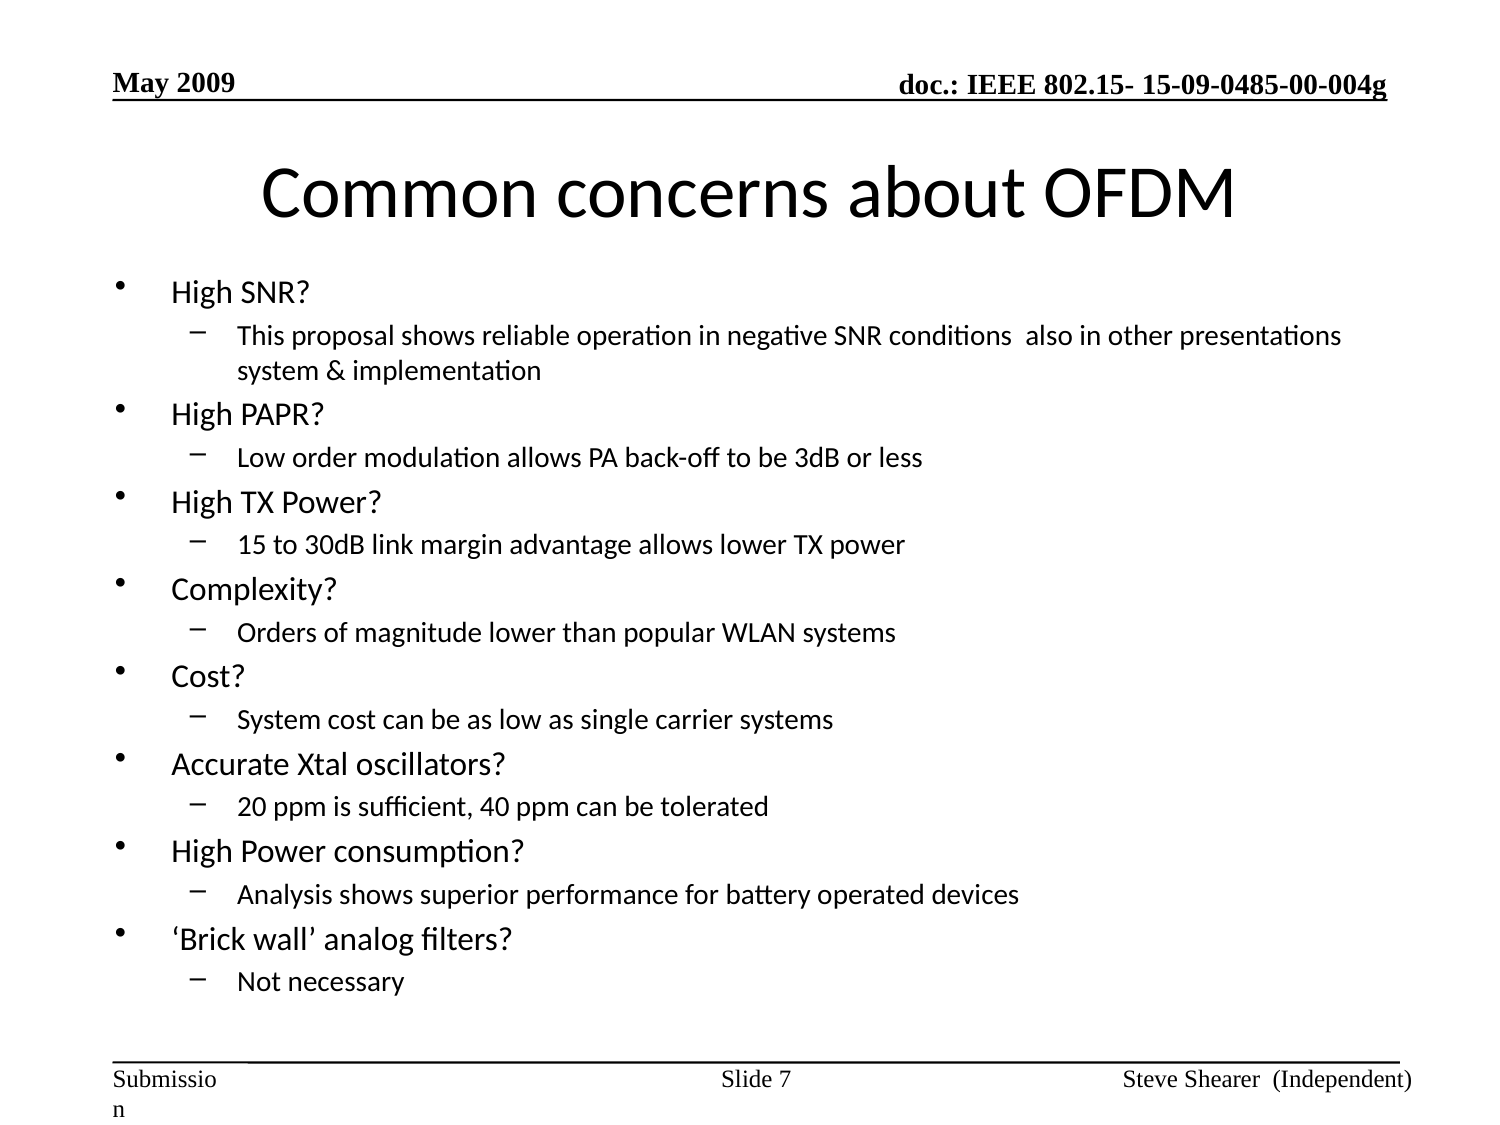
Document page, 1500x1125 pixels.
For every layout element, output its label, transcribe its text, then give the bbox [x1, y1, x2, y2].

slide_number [112, 62, 376, 99]
footer Steve Shearer (Independent) [899, 1061, 1413, 1093]
title Common concerns about OFDM [112, 99, 1388, 276]
slide_number Slide 7 [712, 1061, 800, 1093]
list High SNR? This proposal shows reliable operation in negative SNR conditions also in other presentations system & implementation High PAPR? Low order modulation allows PA back-off to be 3dB or less High TX Power? 15 to 30dB link margin advantage allows lower TX power Complexity? Orders of magnitude lower than popular WLAN systems Cost? System cost can be as low as single carrier systems Accurate Xtal oscillators? 20 ppm is sufficient, 40 ppm can be tolerated High Power consumption? Analysis shows superior performance for battery operated devices ‘Brick wall’ analog filters? Not necessary [99, 262, 1376, 1051]
